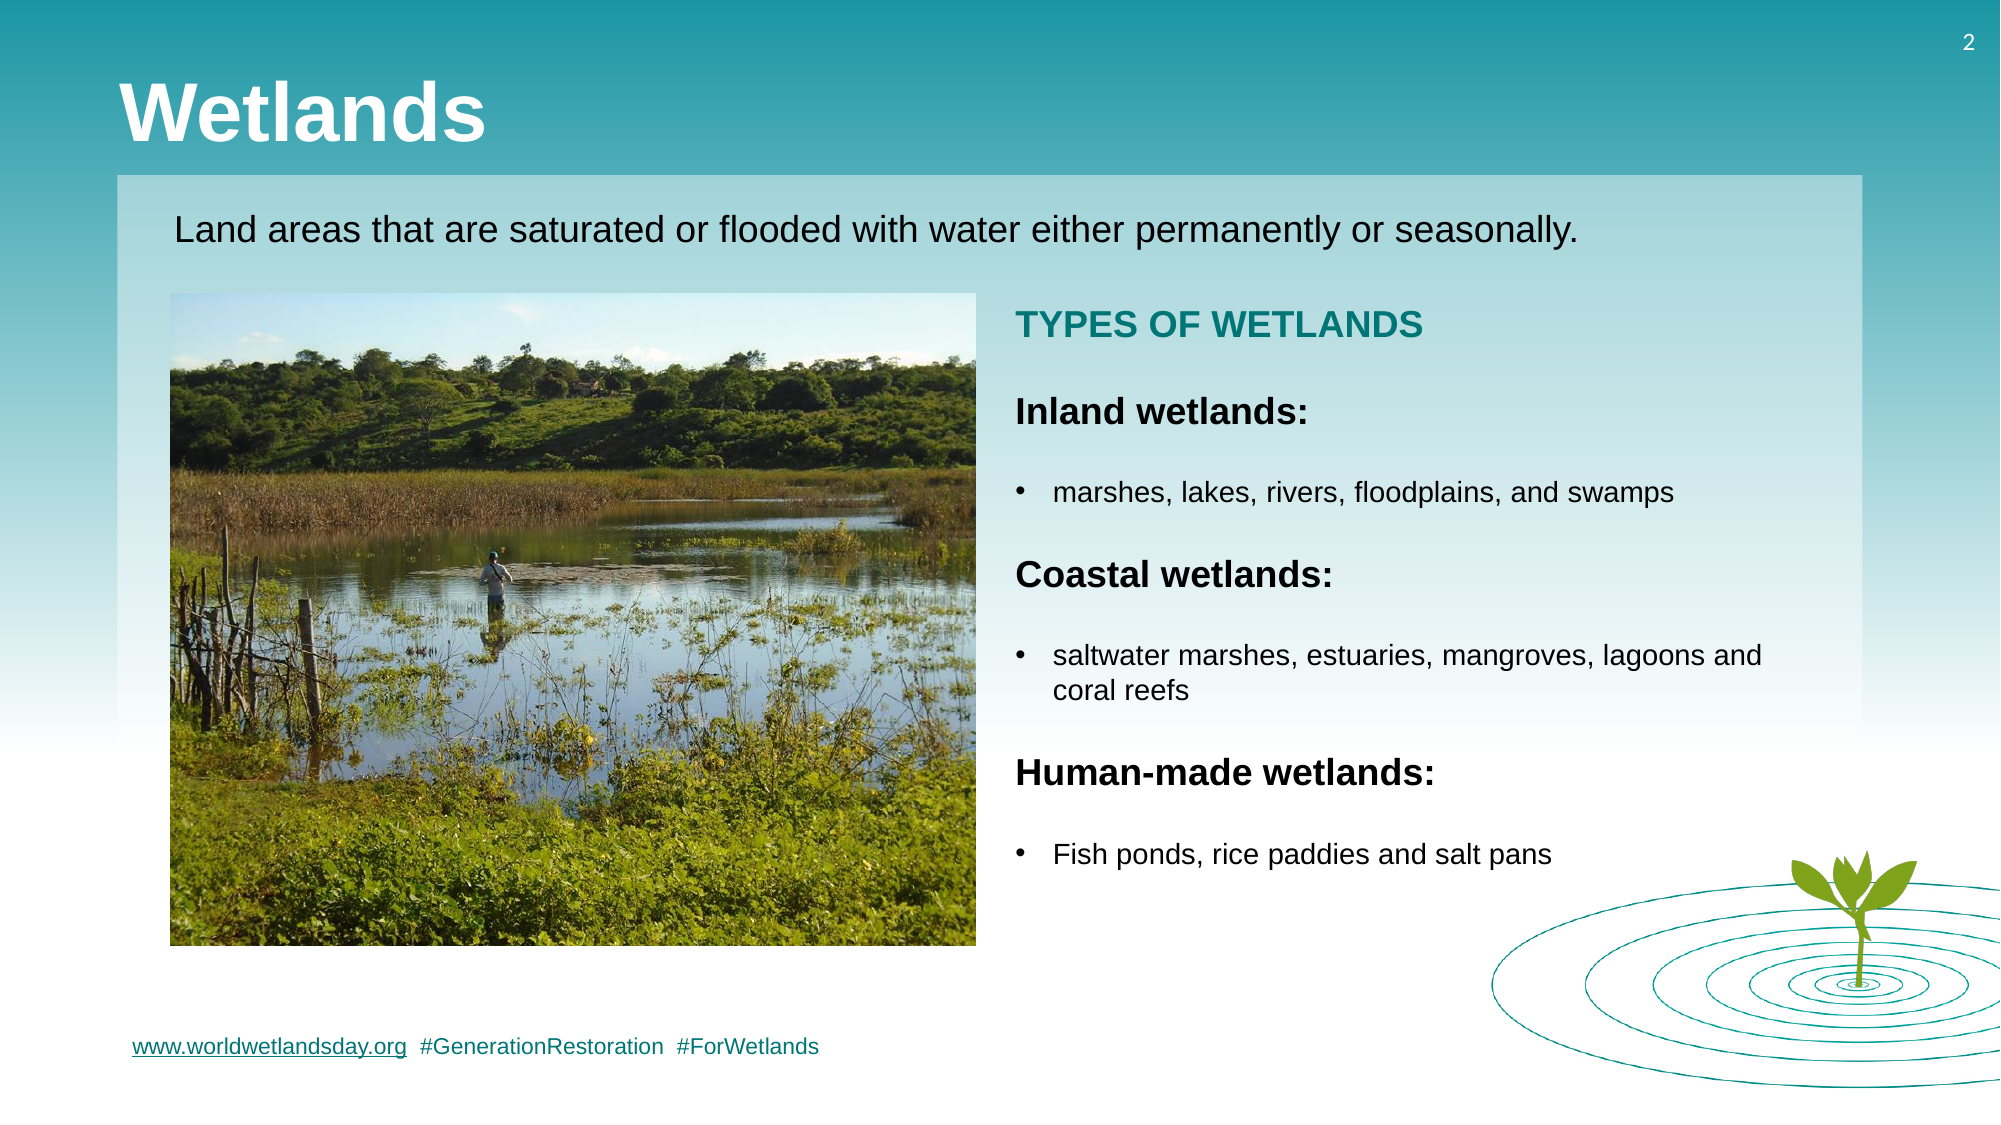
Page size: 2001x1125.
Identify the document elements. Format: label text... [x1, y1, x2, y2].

list TYPES OF WETLANDS Inland wetlands: marshes, lakes, rivers, floodplains, and swamps Coastal wetlands: saltwater marshes, estuaries, mangroves, lagoons and coral reefs Human-made wetlands: Fish ponds, rice paddies and salt pans [1000, 292, 1830, 959]
picture [170, 293, 976, 946]
title Wetlands [104, 5, 1830, 223]
text_box Land areas that are saturated or flooded with water either permanently or seasonally. [159, 197, 1660, 258]
picture [1486, 825, 2000, 1097]
